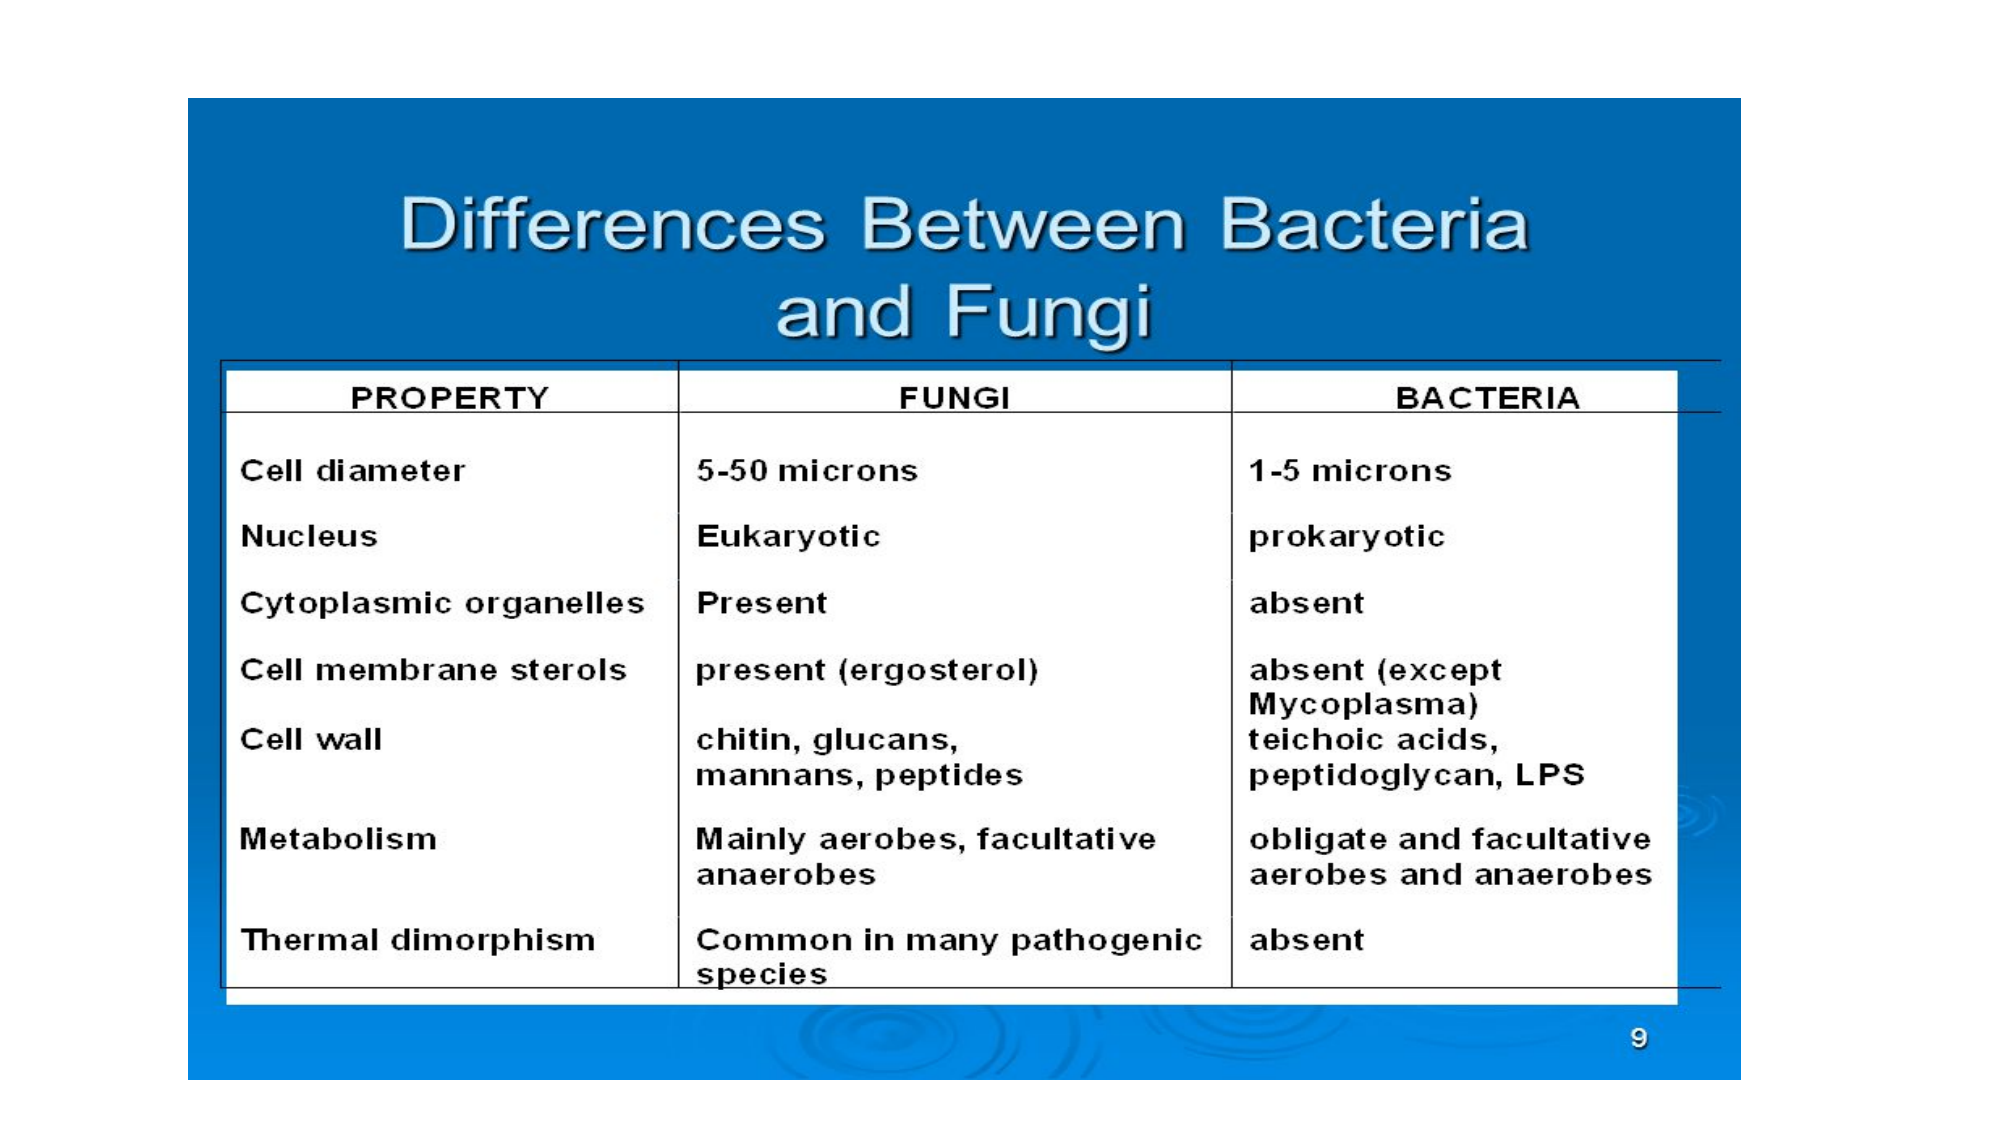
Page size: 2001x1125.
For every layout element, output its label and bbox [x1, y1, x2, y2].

list [188, 98, 1741, 1080]
